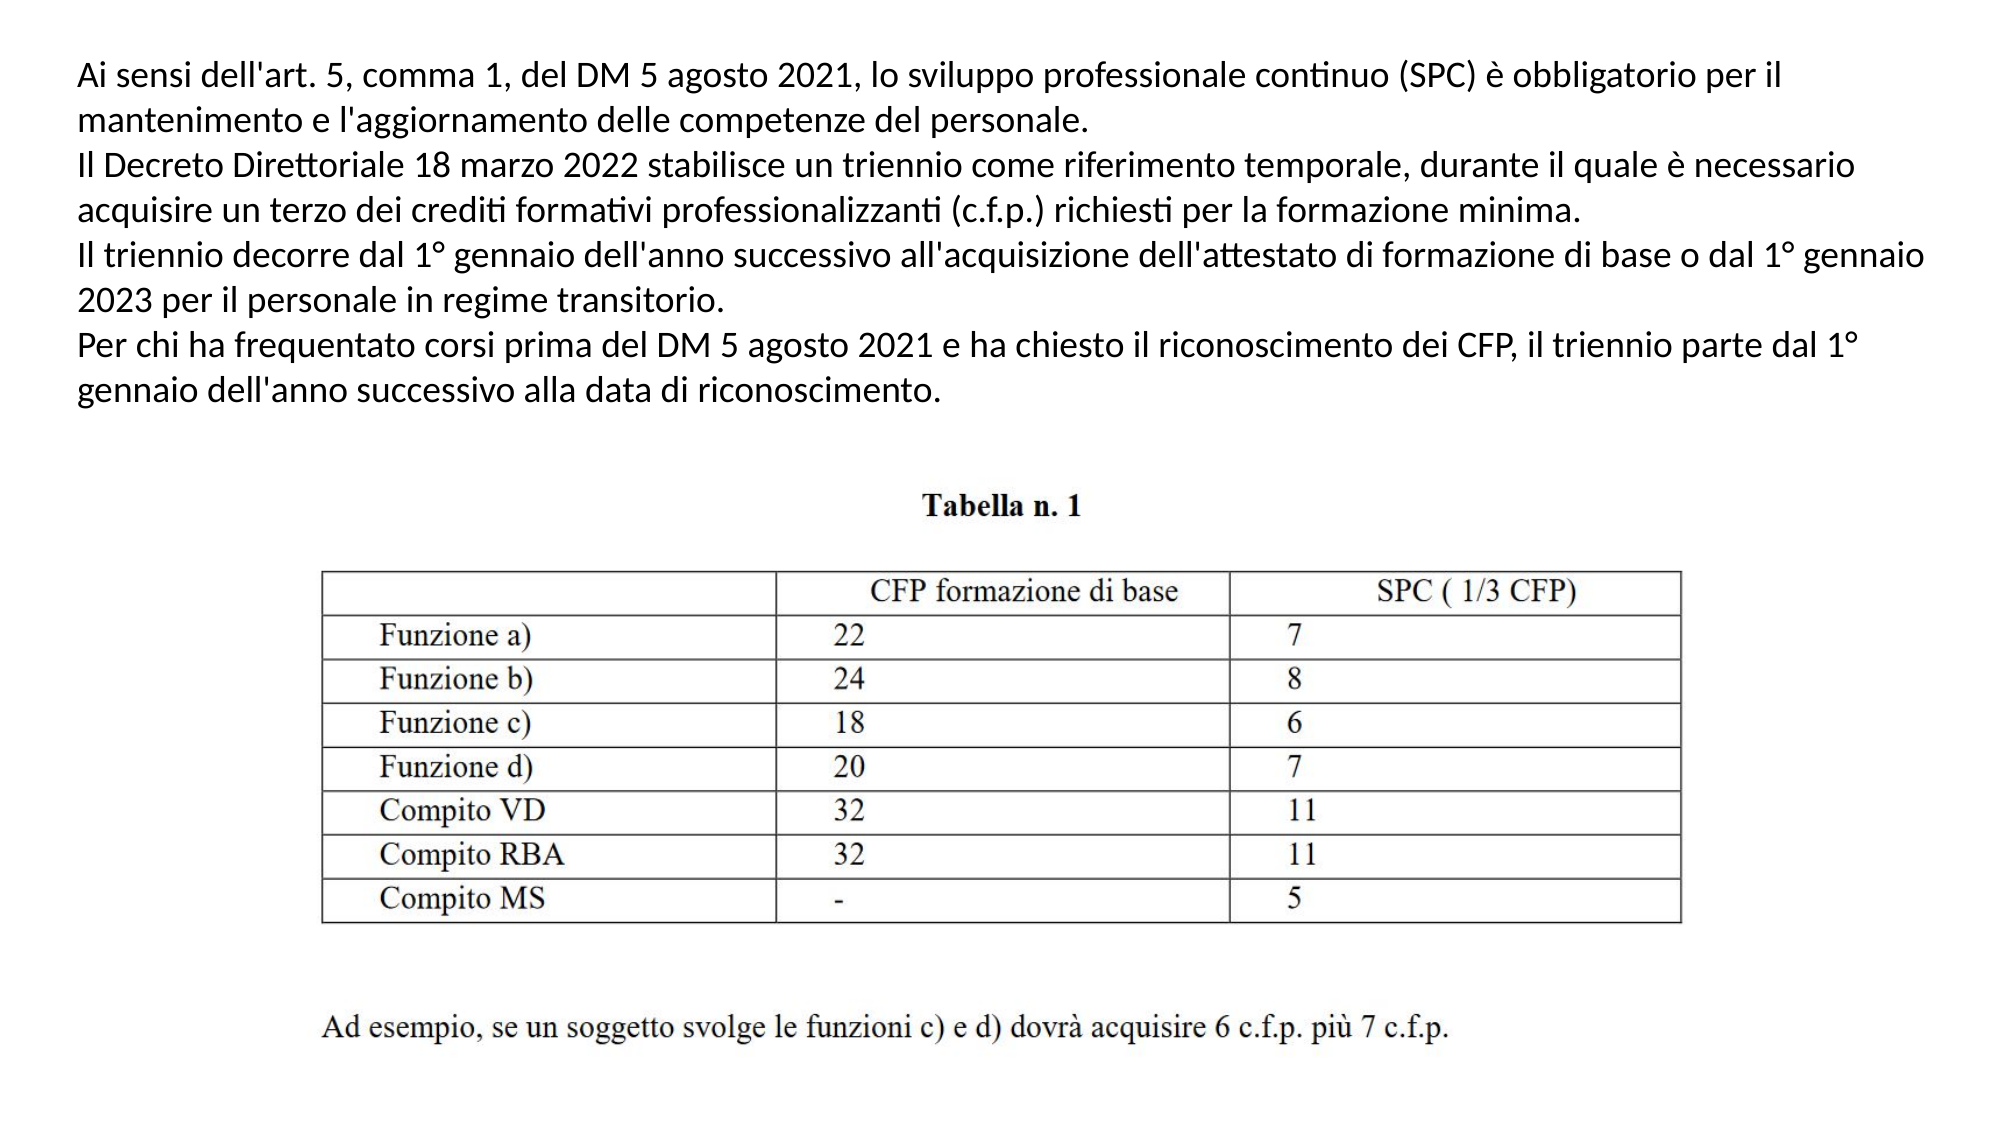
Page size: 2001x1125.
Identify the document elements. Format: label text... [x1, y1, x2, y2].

picture [289, 459, 1729, 1063]
text_box Ai sensi dell'art. 5, comma 1, del DM 5 agosto 2021, lo sviluppo professionale continuo (SPC) è obbligatorio per il mantenimento e l'aggiornamento delle competenze del personale. Il Decreto Direttoriale 18 marzo 2022 stabilisce un triennio come riferimento temporale, durante il quale è necessario acquisire un terzo dei crediti formativi professionalizzanti (c.f.p.) richiesti per la formazione minima. Il triennio decorre dal 1° gennaio dell'anno successivo all'acquisizione dell'attestato di formazione di base o dal 1° gennaio 2023 per il personale in regime transitorio. Per chi ha frequentato corsi prima del DM 5 agosto 2021 e ha chiesto il riconoscimento dei CFP, il triennio parte dal 1° gennaio dell'anno successivo alla data di riconoscimento. [62, 43, 1948, 418]
